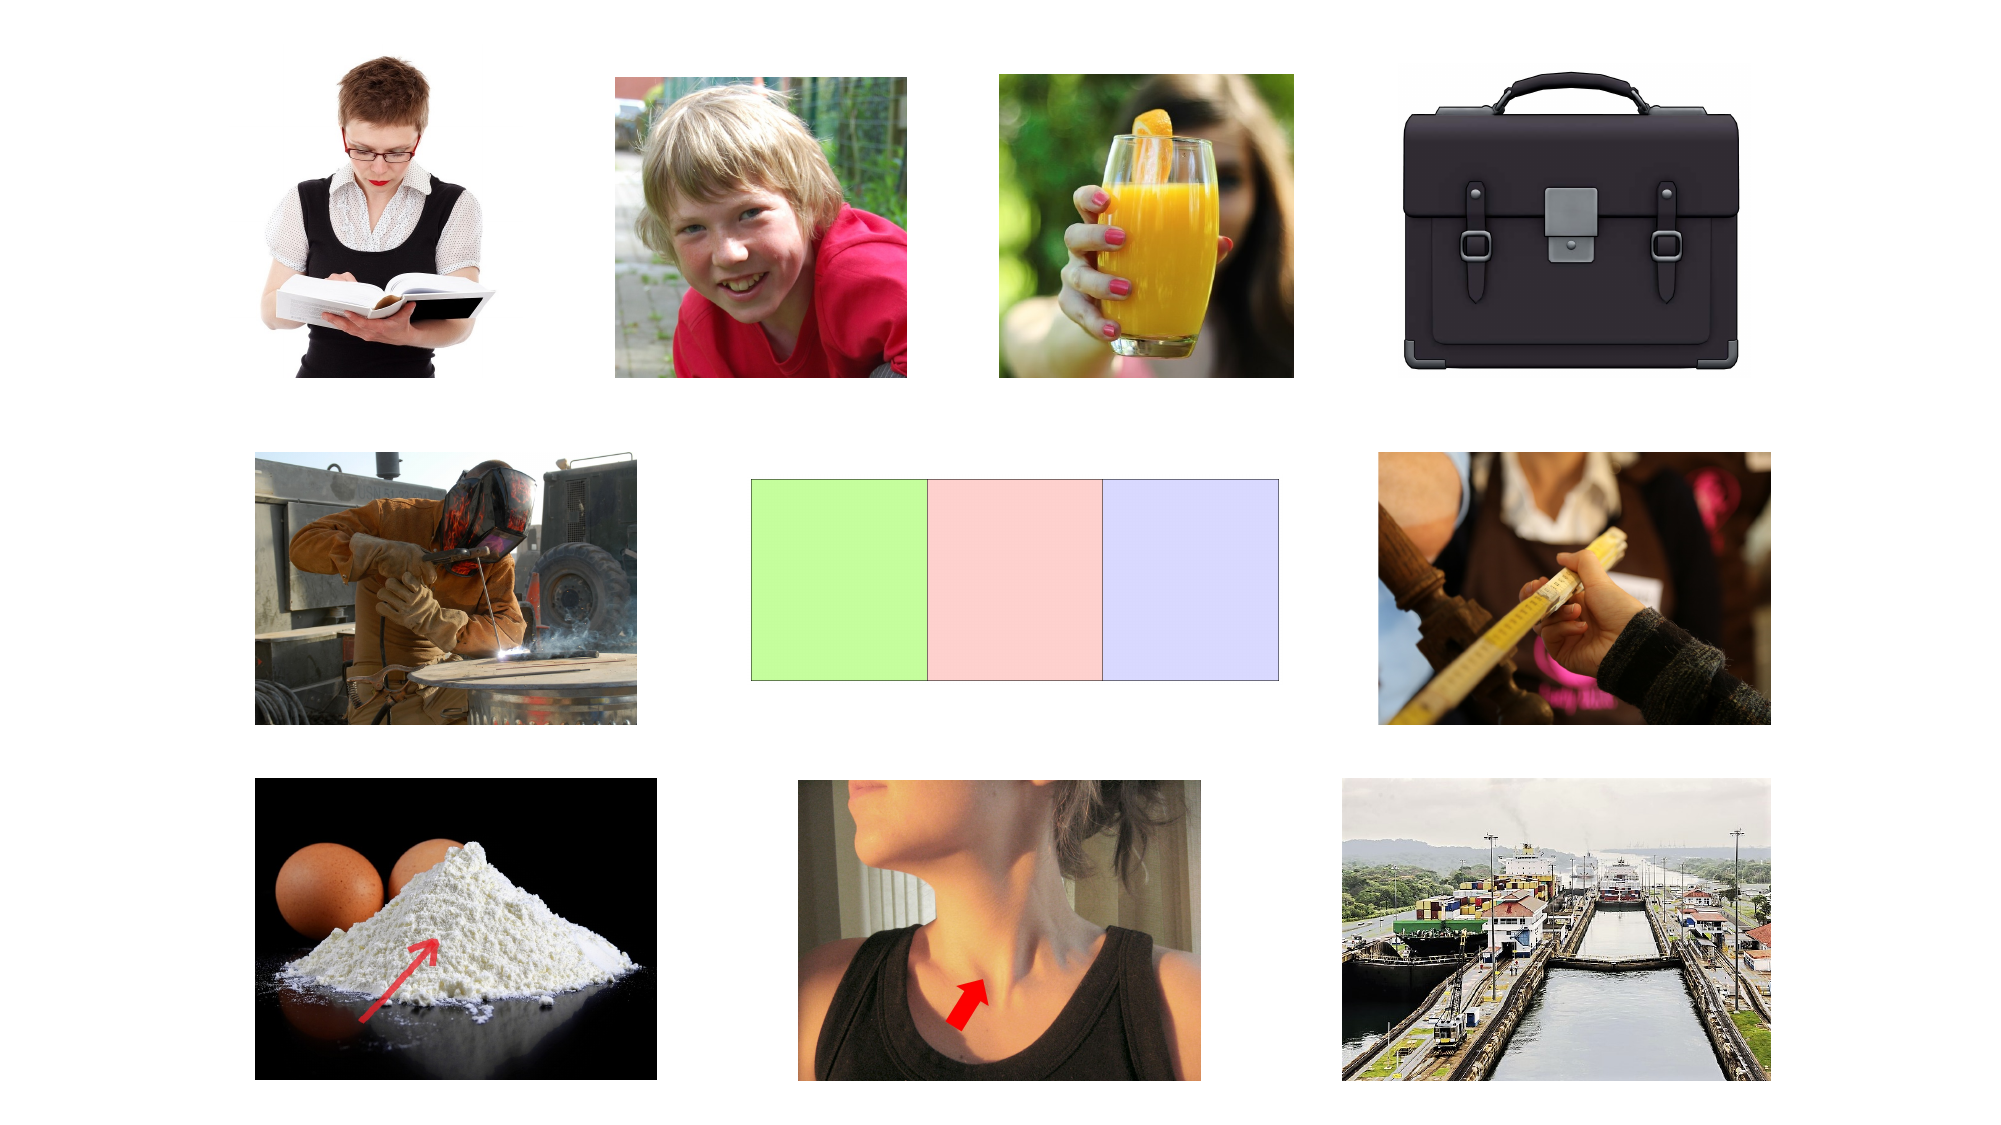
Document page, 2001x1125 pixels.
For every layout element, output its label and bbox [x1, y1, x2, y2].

text_box [228, 44, 1771, 1081]
